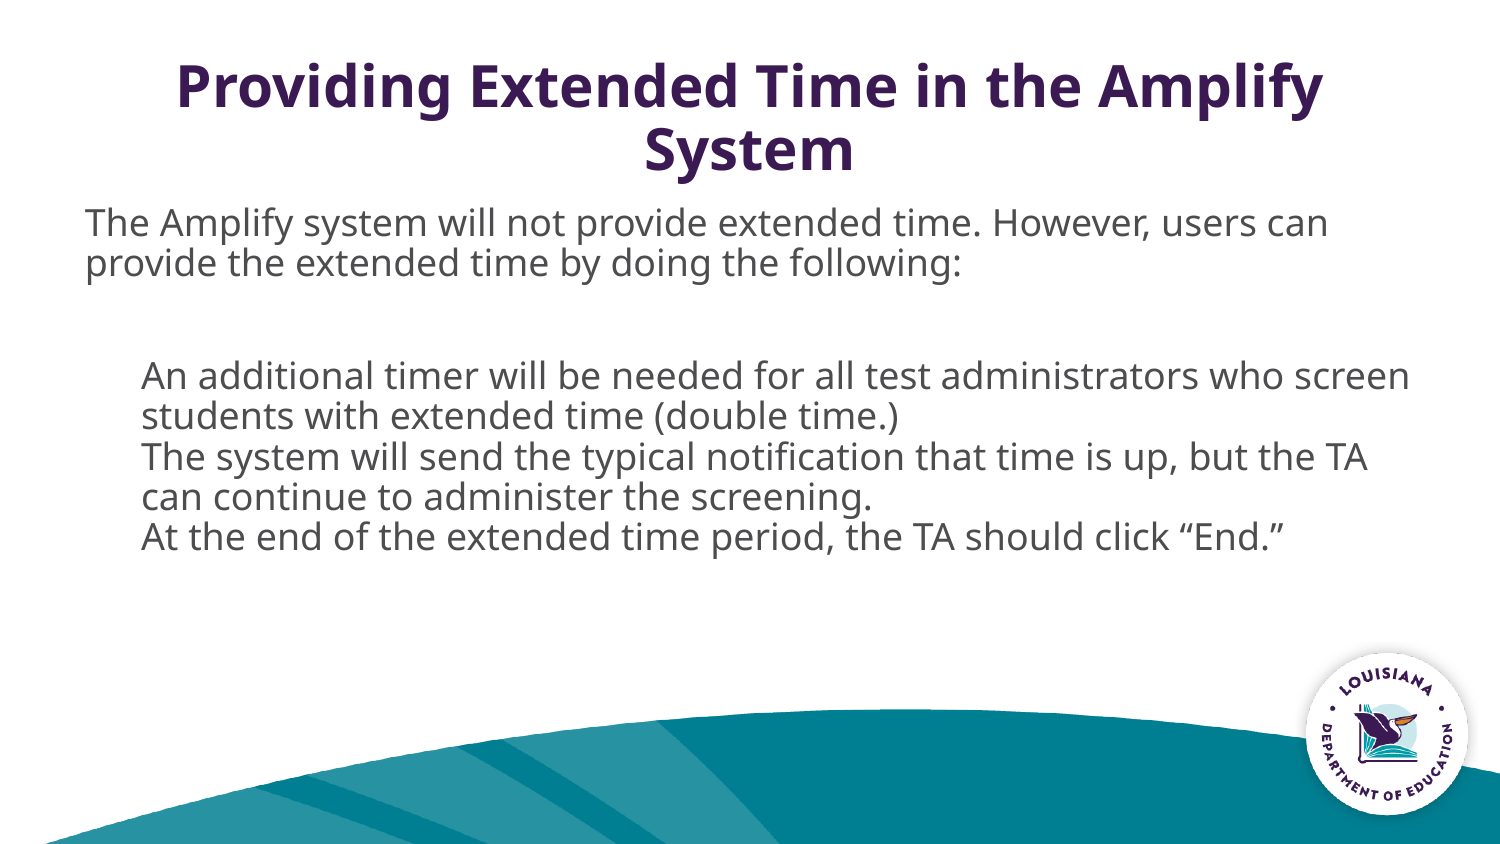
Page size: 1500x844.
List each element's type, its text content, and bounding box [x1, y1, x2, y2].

picture [0, 642, 1500, 844]
list The Amplify system will not provide extended time. However, users can provide the extended time by doing the following: An additional timer will be needed for all test administrators who screen students with extended time (double time.) The system will send the typical notification that time is up, but the TA can continue to administer the screening. At the end of the extended time period, the TA should click “End.” [51, 189, 1449, 712]
title Providing Extended Time in the Amplify System [51, 72, 1449, 167]
